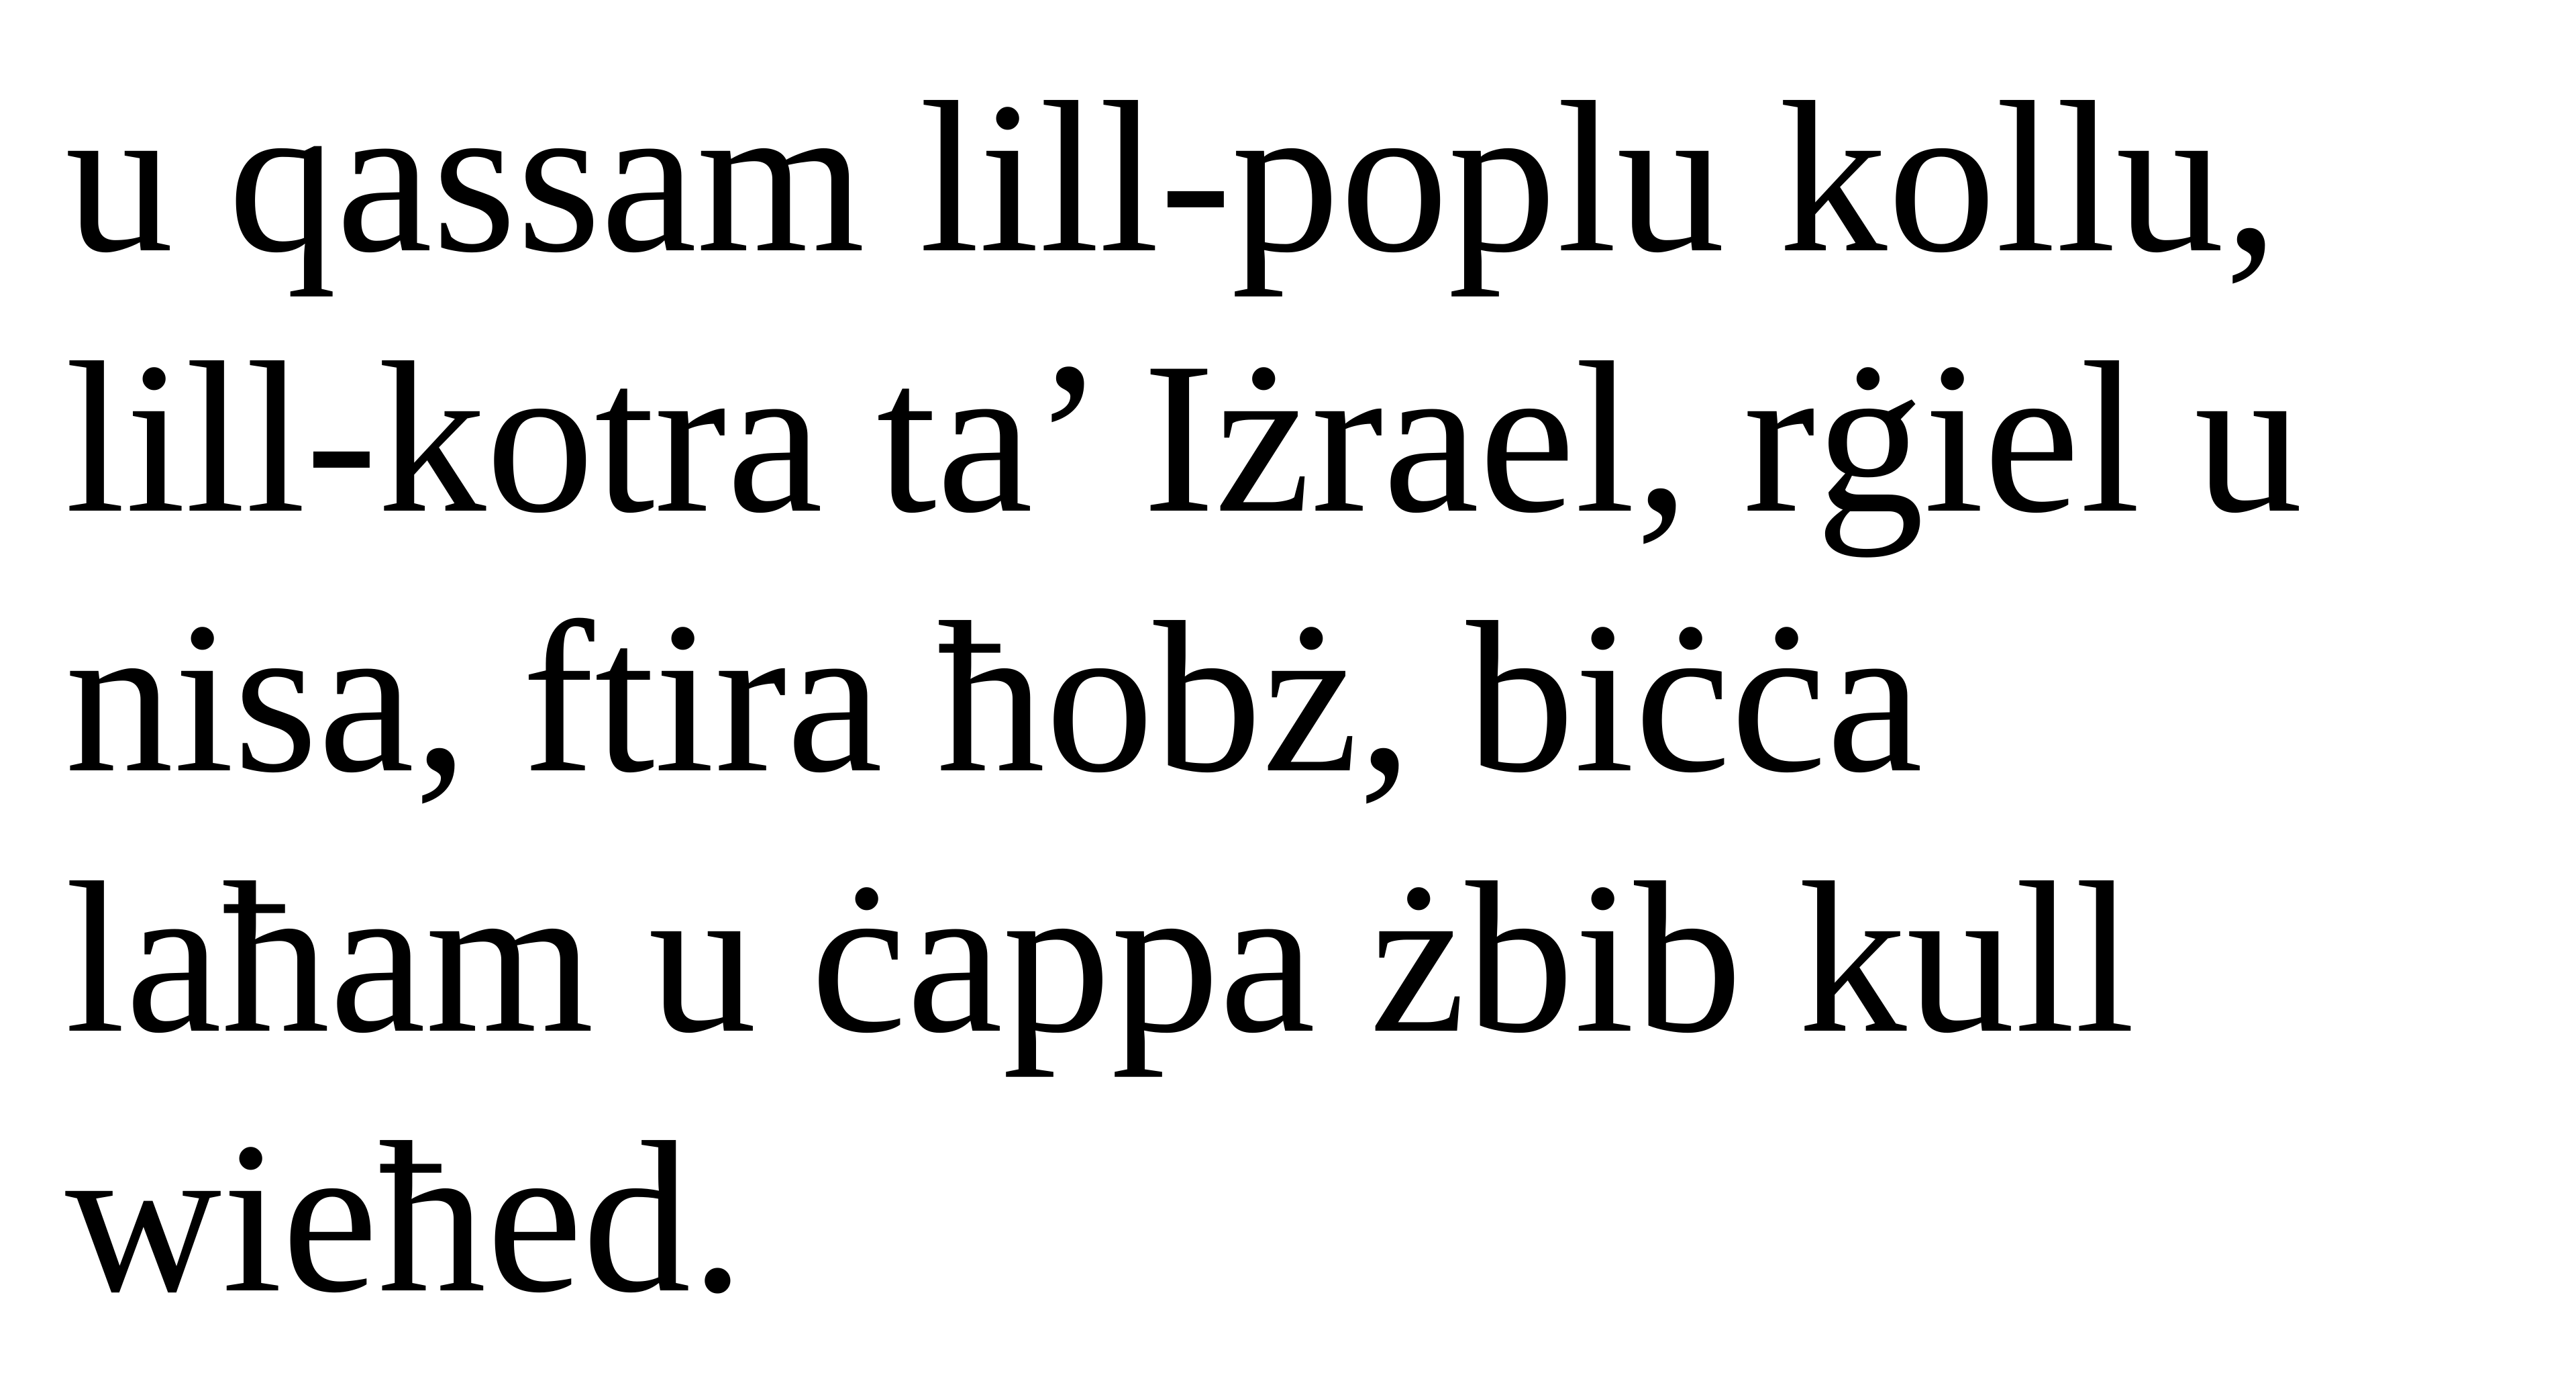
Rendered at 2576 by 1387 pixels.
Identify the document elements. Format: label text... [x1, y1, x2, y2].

text_box u qassam lill-poplu kollu, lill-kotra ta’ Iżrael, rġiel u nisa, ftira ħobż, biċċa laħam u ċappa żbib kull wieħed. [53, 33, 2516, 1339]
